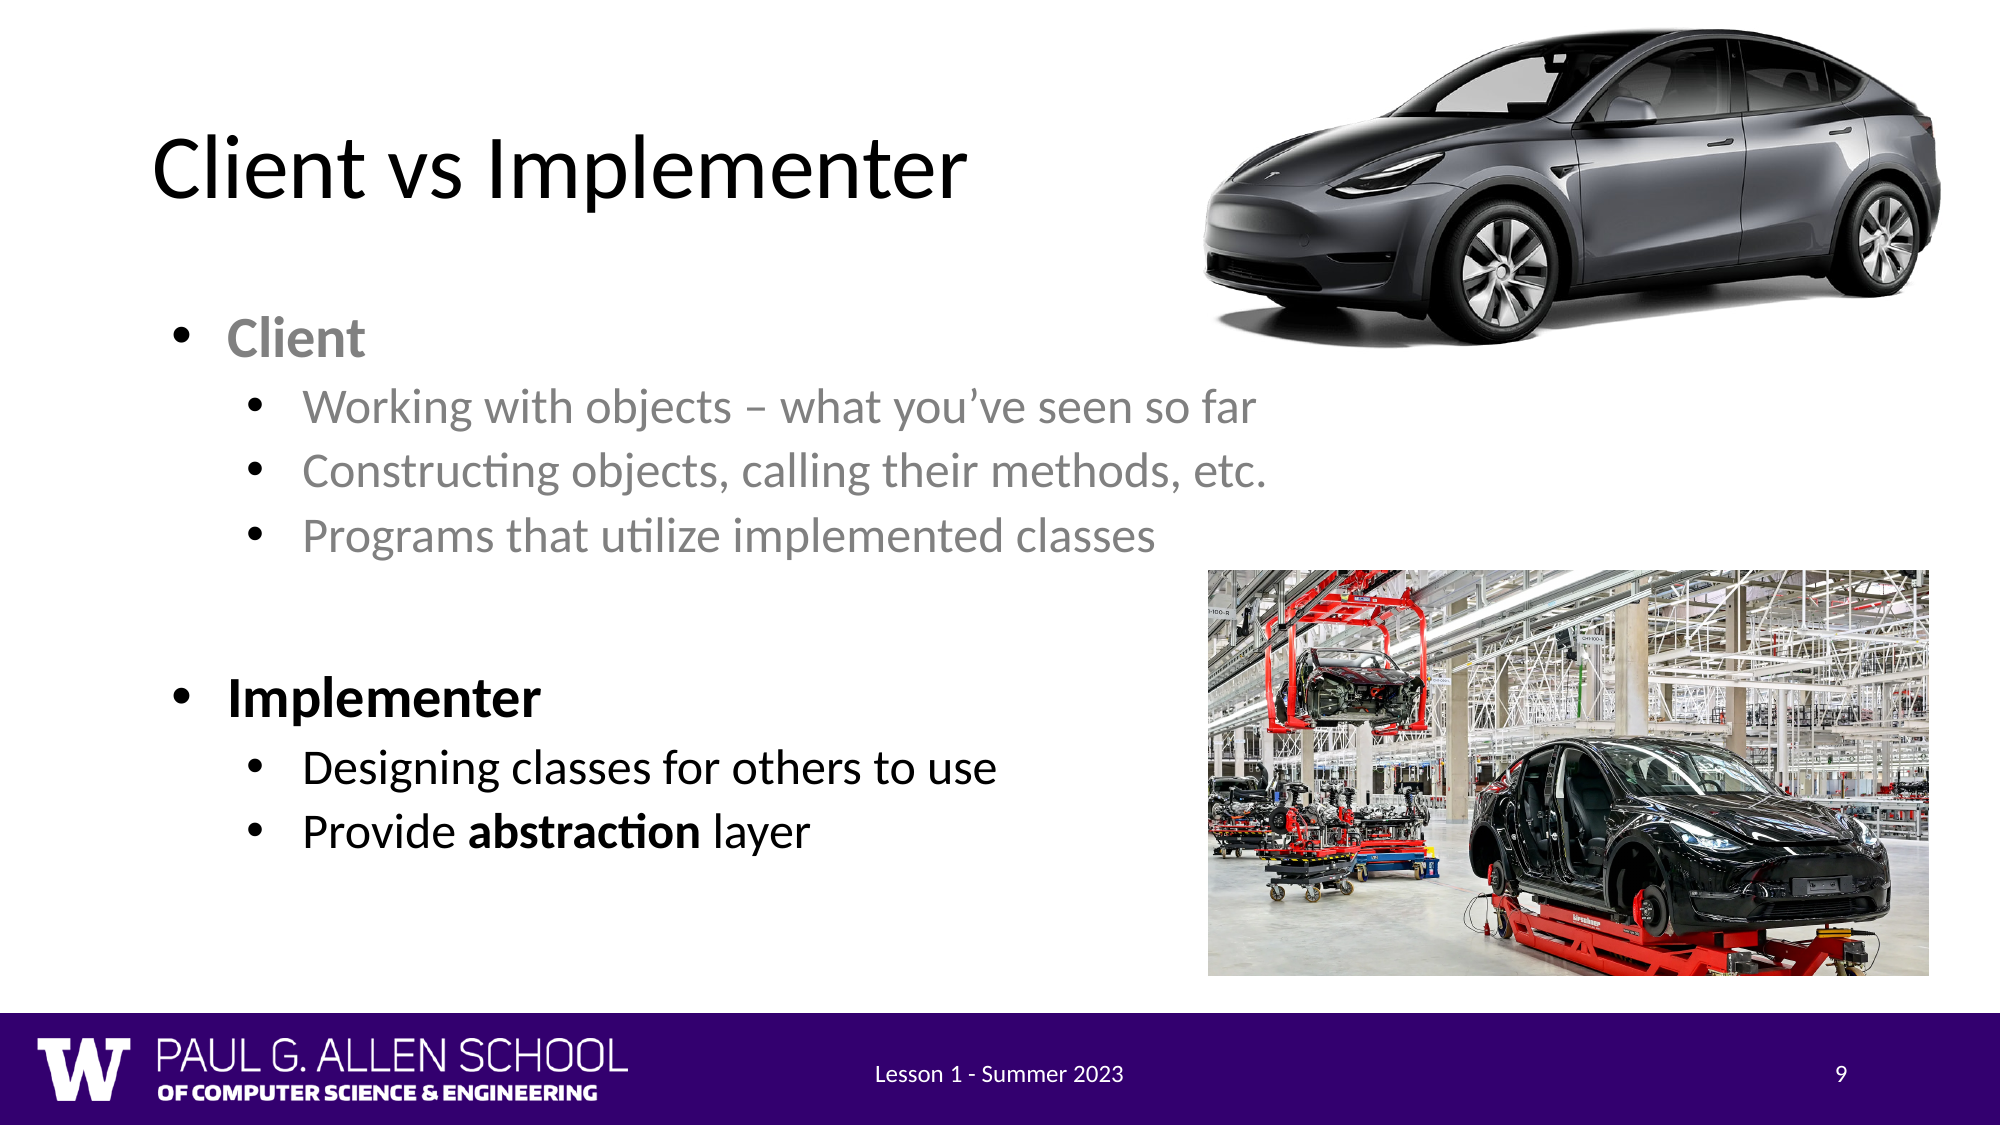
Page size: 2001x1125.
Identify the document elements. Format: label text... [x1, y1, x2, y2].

picture [1197, 22, 1943, 358]
picture [0, 1013, 2000, 1125]
slide_number 9 [1412, 1042, 1863, 1103]
list Client Working with objects – what you’ve seen so far Constructing objects, calling their methods, etc. Programs that utilize implemented classes Implementer Designing classes for others to use Provide abstraction layer [137, 299, 1863, 992]
title Client vs Implementer [137, 59, 1192, 278]
picture [1207, 570, 1929, 977]
footer Lesson 1 - Summer 2023 [662, 1042, 1338, 1103]
